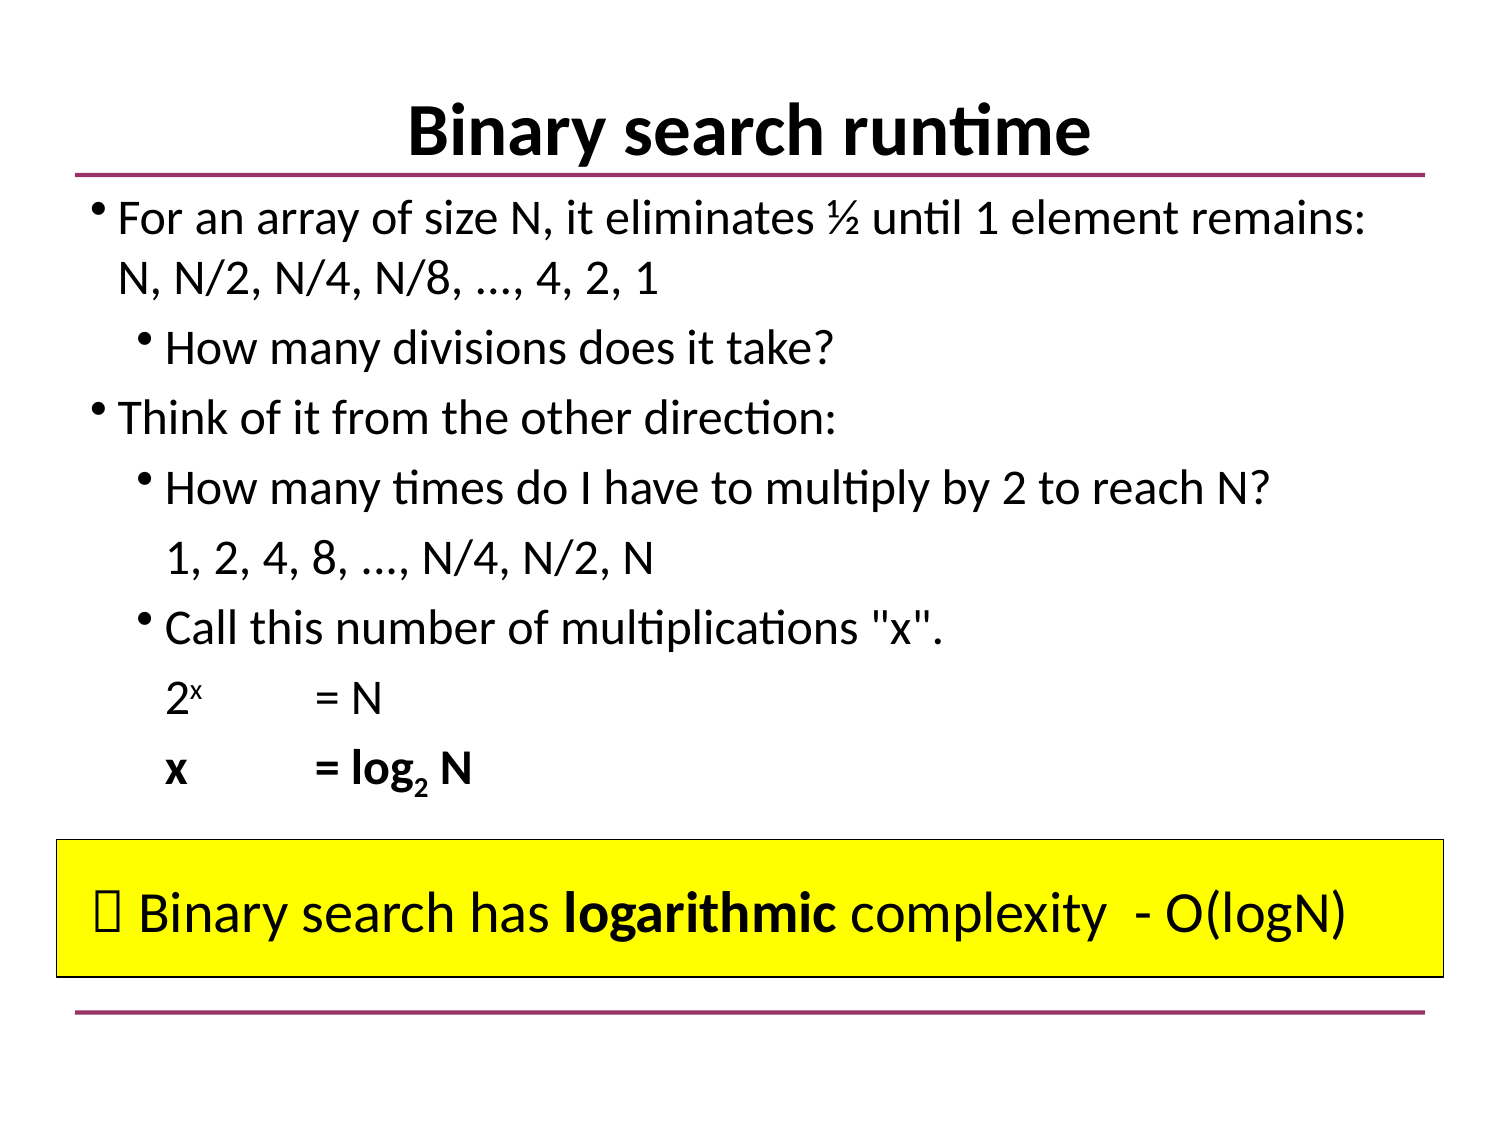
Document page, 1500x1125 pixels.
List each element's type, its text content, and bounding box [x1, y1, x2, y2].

title Binary search runtime [75, 75, 1425, 175]
text_box [1425, 839, 1444, 977]
text_box [56, 839, 75, 977]
list For an array of size N, it eliminates ½ until 1 element remains: N, N/2, N/4, N/8, ..., 4, 2, 1 How many divisions does it take? Think of it from the other direction: How many times do I have to multiply by 2 to reach N? 1, 2, 4, 8, ..., N/4, N/2, N Call this number of multiplications "x". 2x = N x = log2 N  Binary search has logarithmic complexity - O(logN) [75, 177, 1425, 978]
